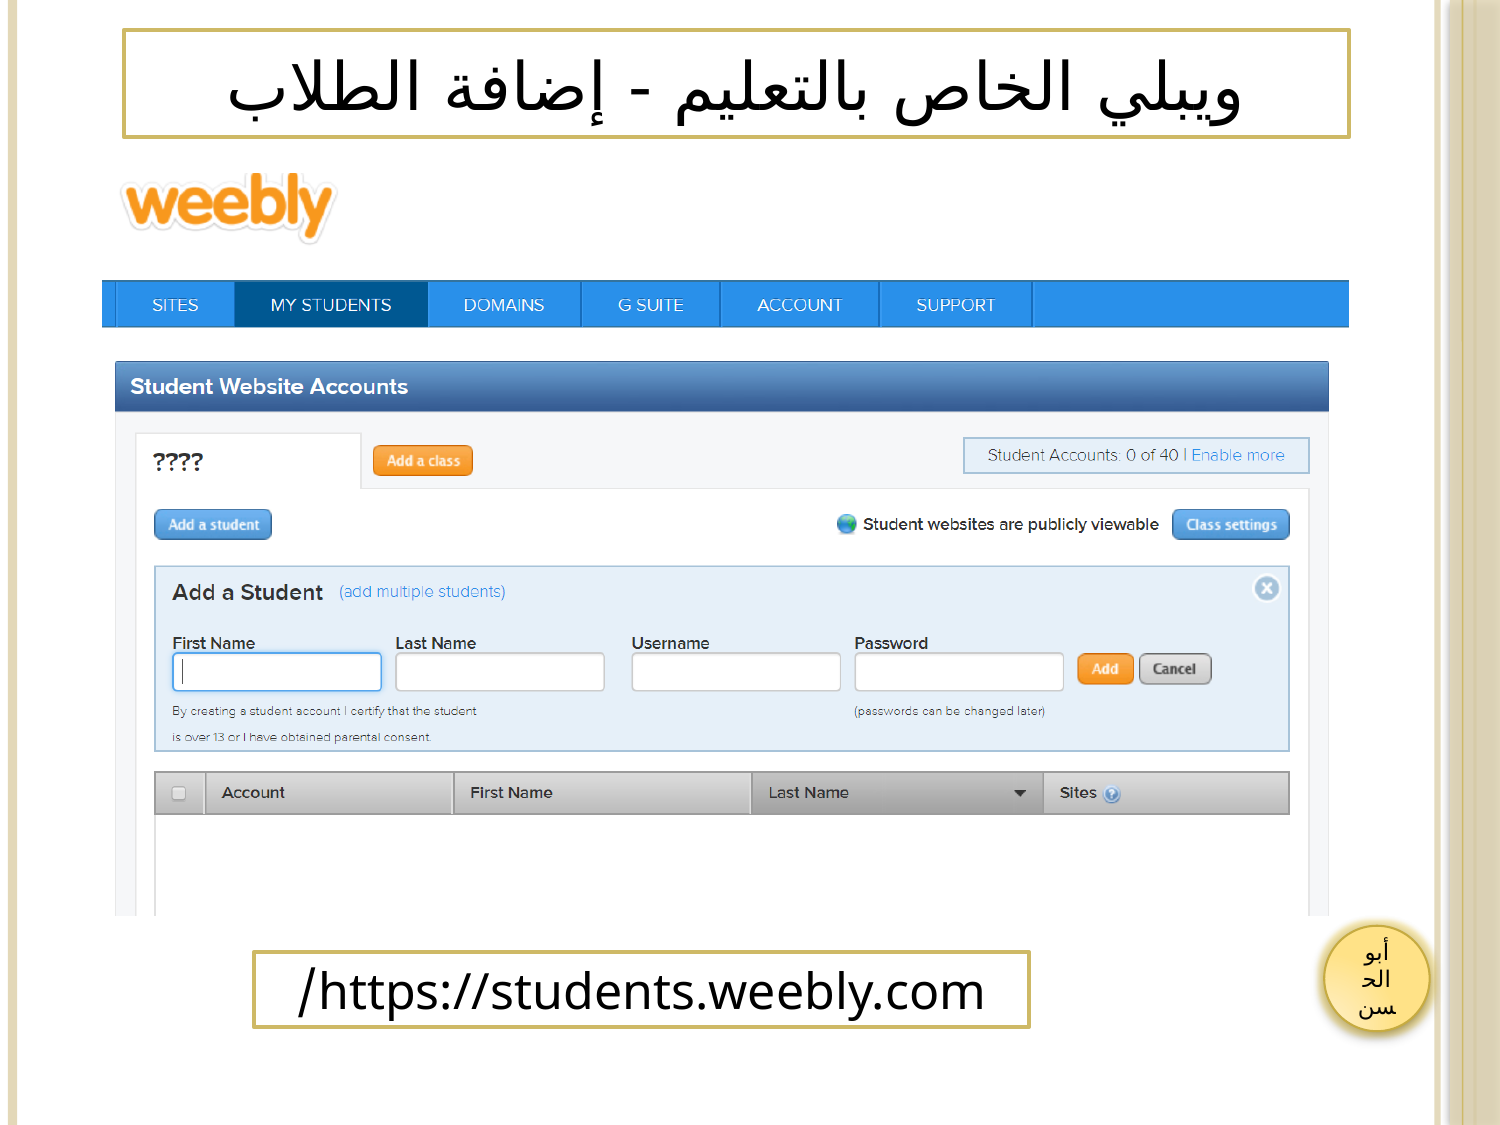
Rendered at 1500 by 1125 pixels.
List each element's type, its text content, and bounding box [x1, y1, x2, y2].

picture [102, 173, 1350, 917]
text_box https://students.weebly.com/ [252, 950, 1031, 1029]
text_box أبو الحسن [1324, 925, 1430, 1032]
title ويبلي الخاص بالتعليم - إضافة الطلاب [122, 28, 1351, 139]
